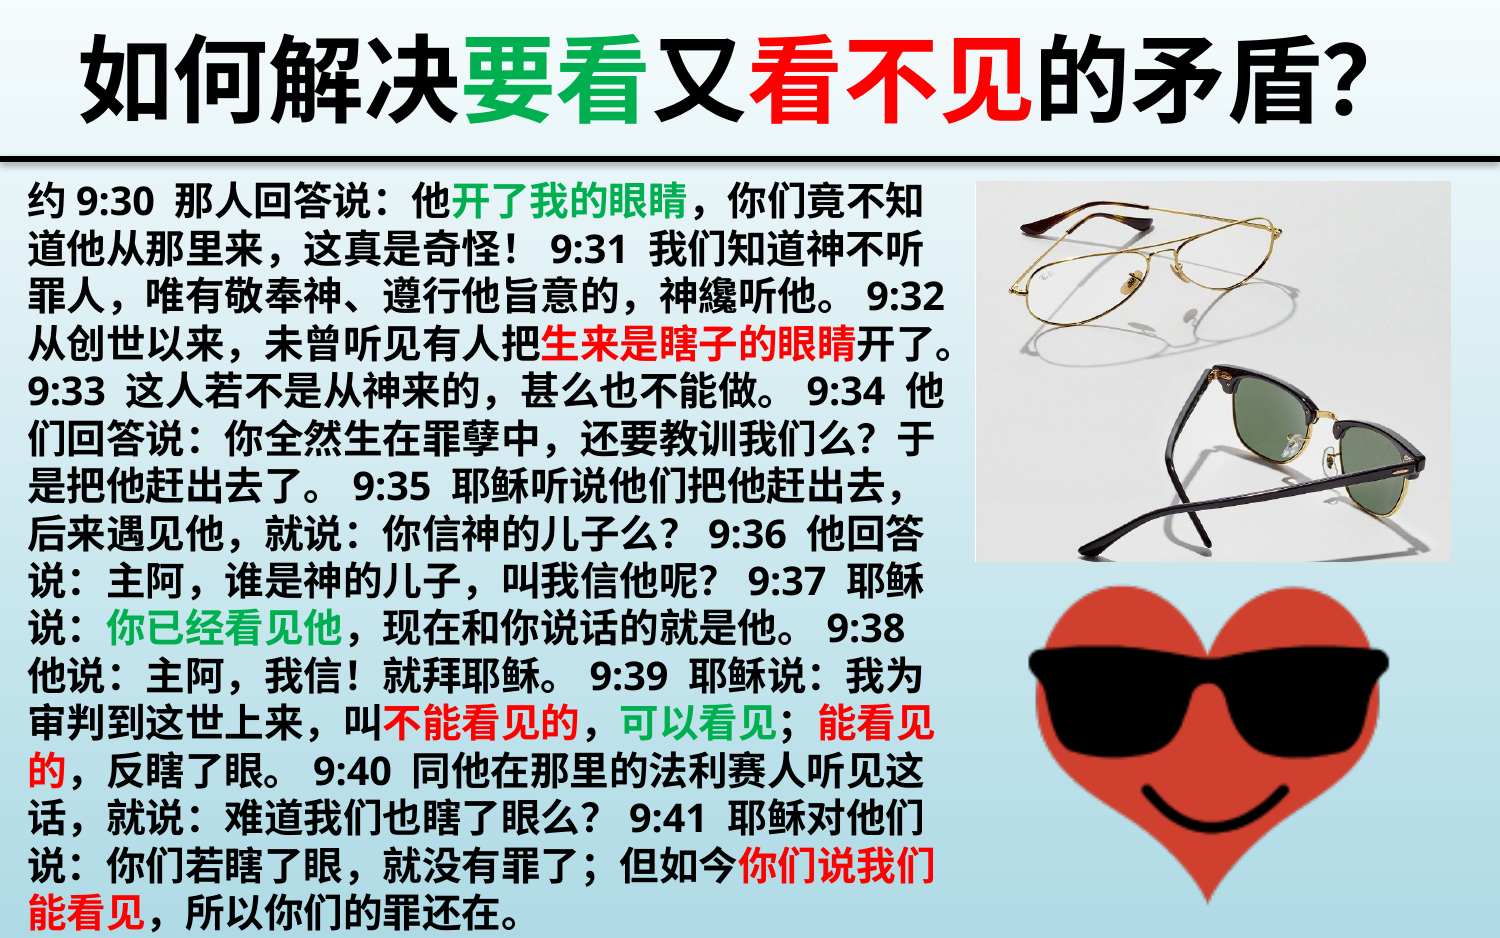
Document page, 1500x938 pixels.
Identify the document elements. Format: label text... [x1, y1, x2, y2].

picture [974, 180, 1451, 938]
text_box 如何解决要看又看不见的矛盾？ [62, 12, 1413, 143]
text_box 约9:30 那人回答说：他开了我的眼睛，你们竟不知道他从那里来，这真是奇怪！9:31 我们知道神不听罪人，唯有敬奉神、遵行他旨意的，神纔听他。9:32 从创世以来，未曾听见有人把生来是瞎子的眼睛开了。9:33 这人若不是从神来的，甚么也不能做。9:34 他们回答说：你全然生在罪孽中，还要教训我们么？于是把他赶出去了。9:35 耶稣听说他们把他赶出去，后来遇见他，就说：你信神的儿子么？9:36 他回答说：主阿，谁是神的儿子，叫我信他呢？9:37 耶稣说：你已经看见他，现在和你说话的就是他。9:38 他说：主阿，我信！就拜耶稣。9:39 耶稣说：我为审判到这世上来，叫不能看见的，可以看见；能看见的，反瞎了眼。9:40 同他在那里的法利赛人听见这话，就说：难道我们也瞎了眼么？9:41 耶稣对他们说：你们若瞎了眼，就没有罪了；但如今你们说我们能看见，所以你们的罪还在。 [12, 168, 975, 938]
